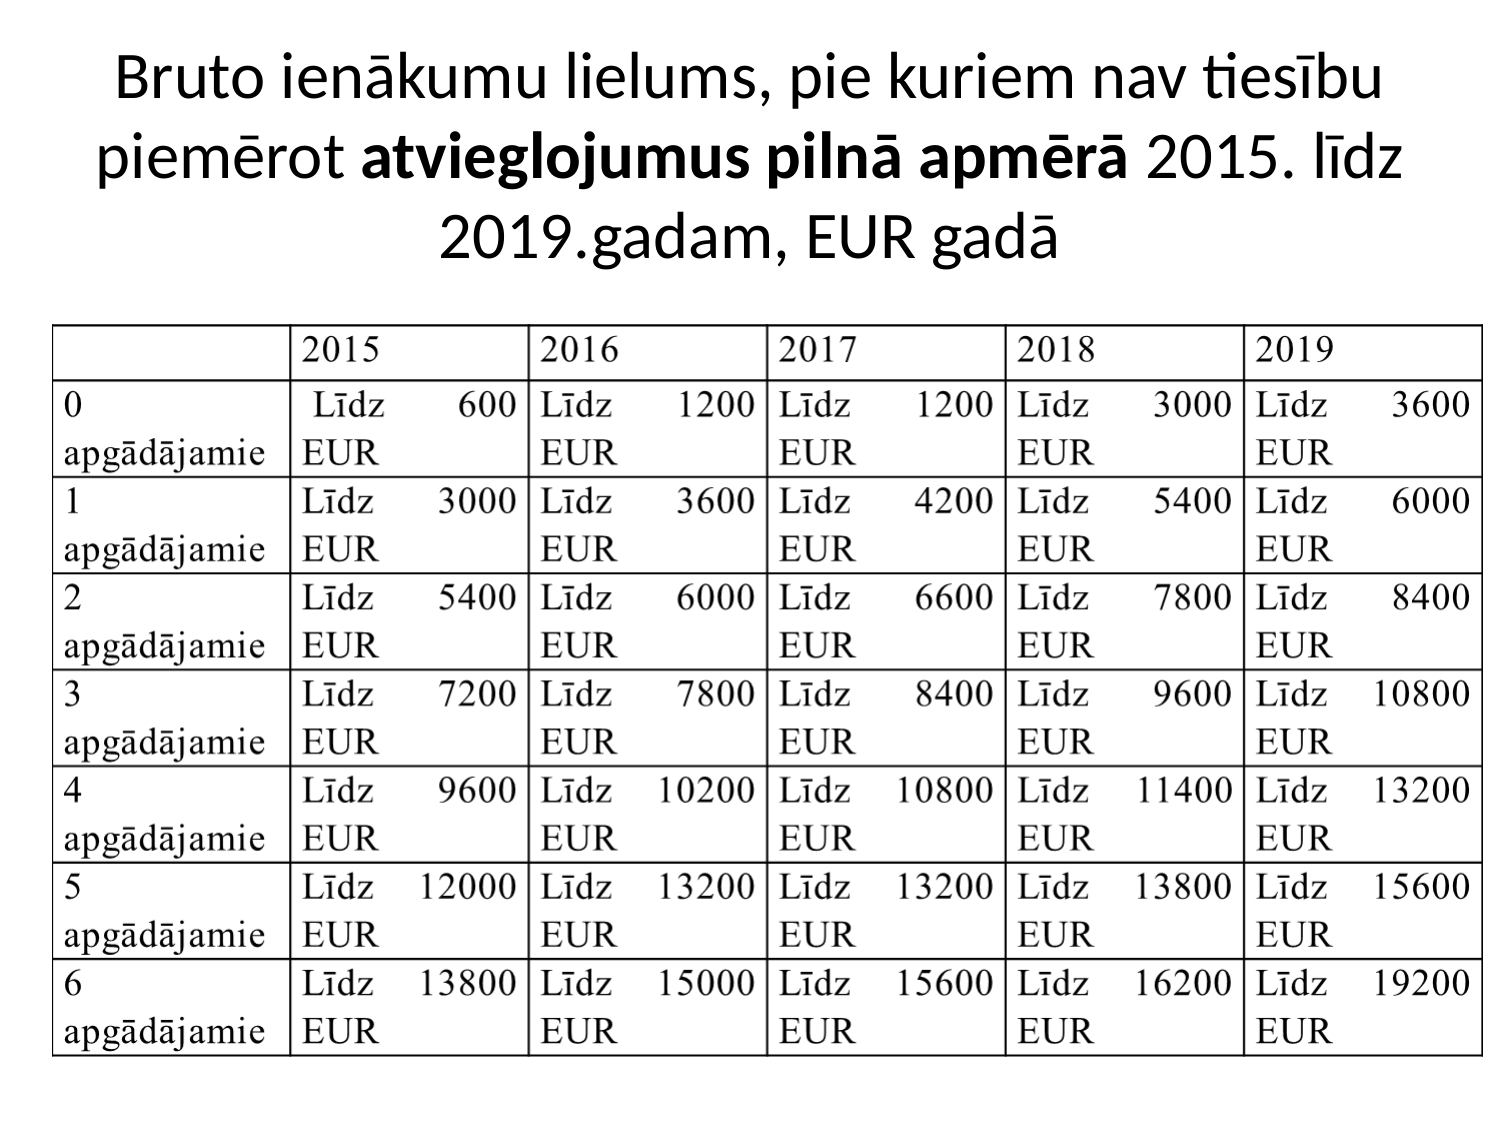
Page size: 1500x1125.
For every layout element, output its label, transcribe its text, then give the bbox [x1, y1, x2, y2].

title Bruto ienākumu lielums, pie kuriem nav tiesību piemērot atvieglojumus pilnā apmērā 2015. līdz 2019.gadam, EUR gadā [75, 45, 1425, 312]
picture [52, 313, 1484, 1078]
